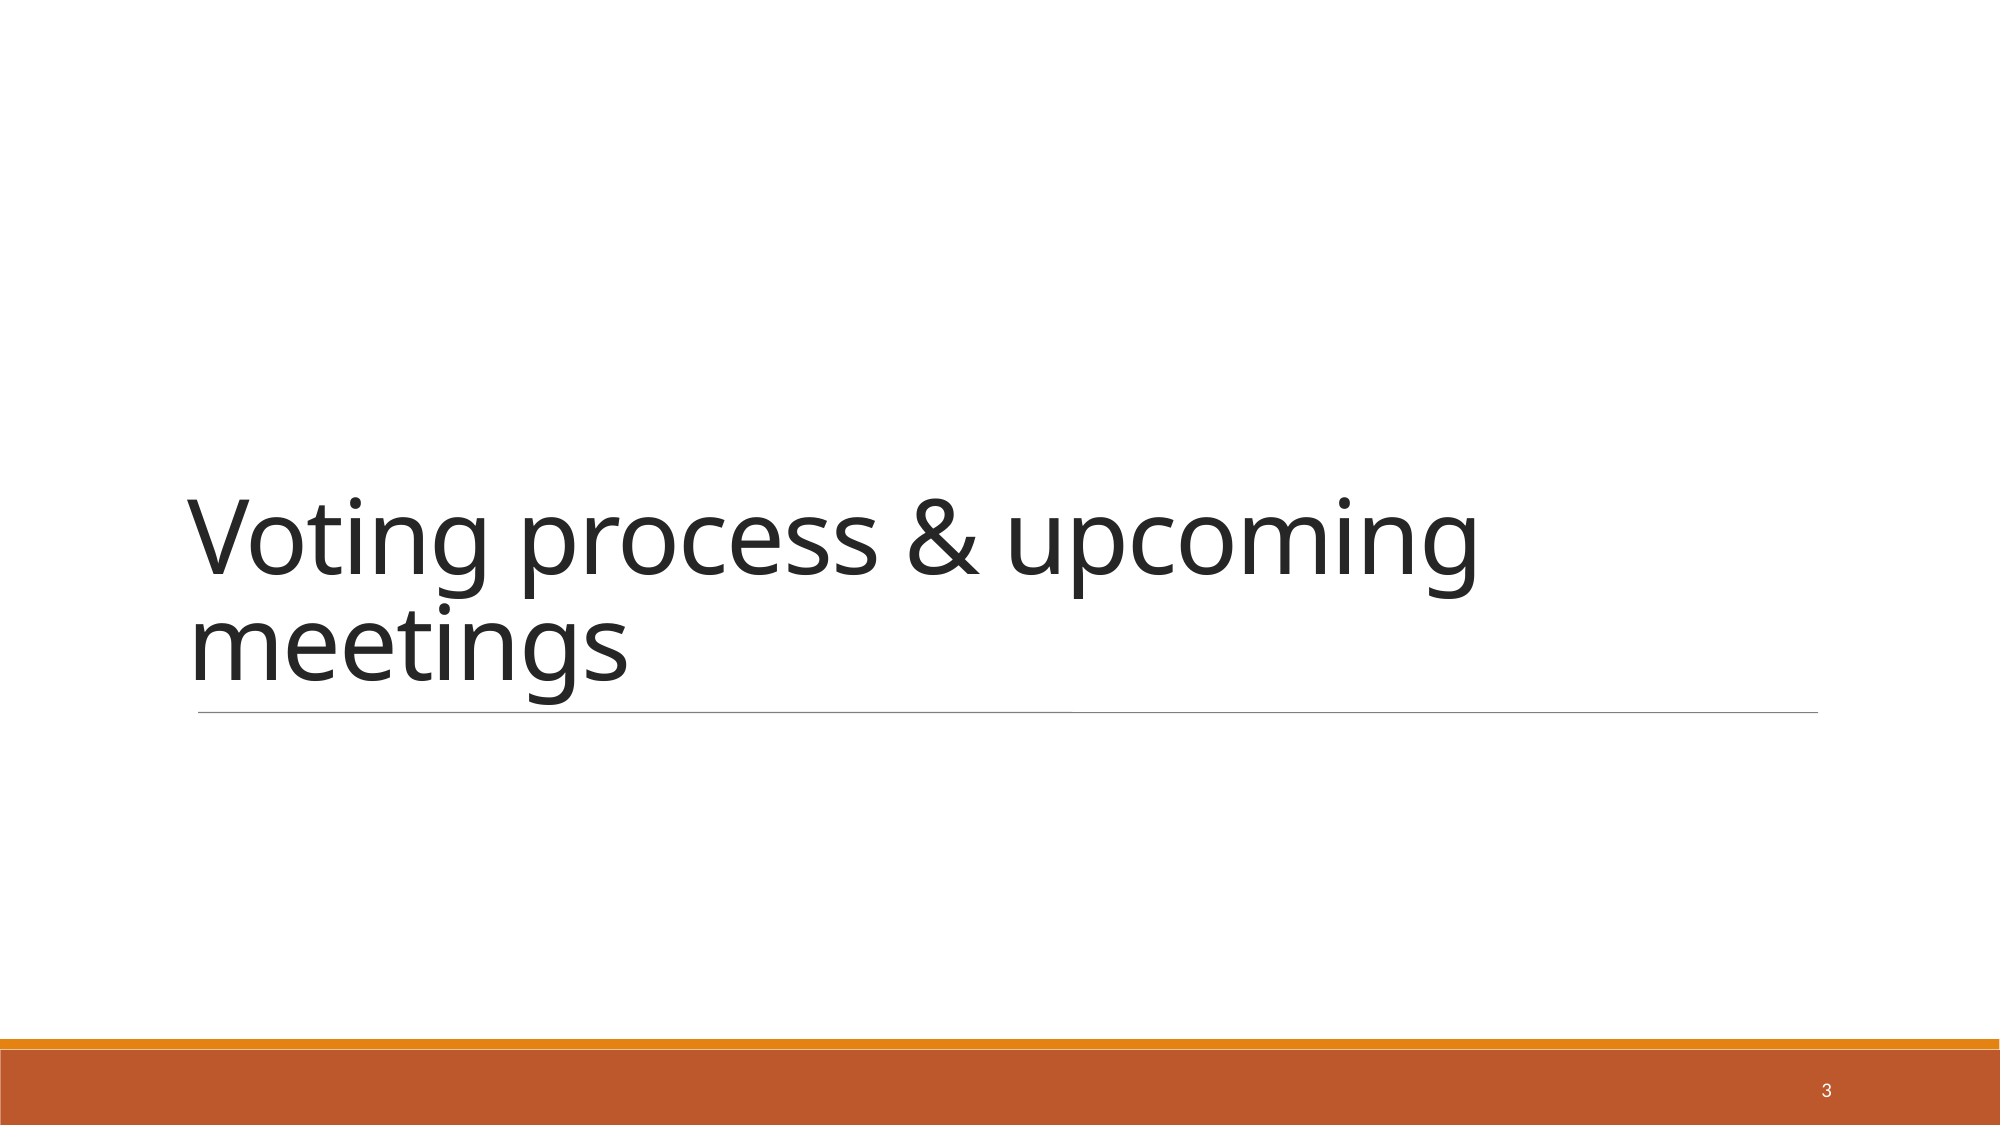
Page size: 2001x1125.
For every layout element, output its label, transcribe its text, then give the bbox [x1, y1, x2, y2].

slide_number 3 [1799, 1070, 1840, 1110]
title Voting process & upcoming meetings [179, 123, 1831, 710]
